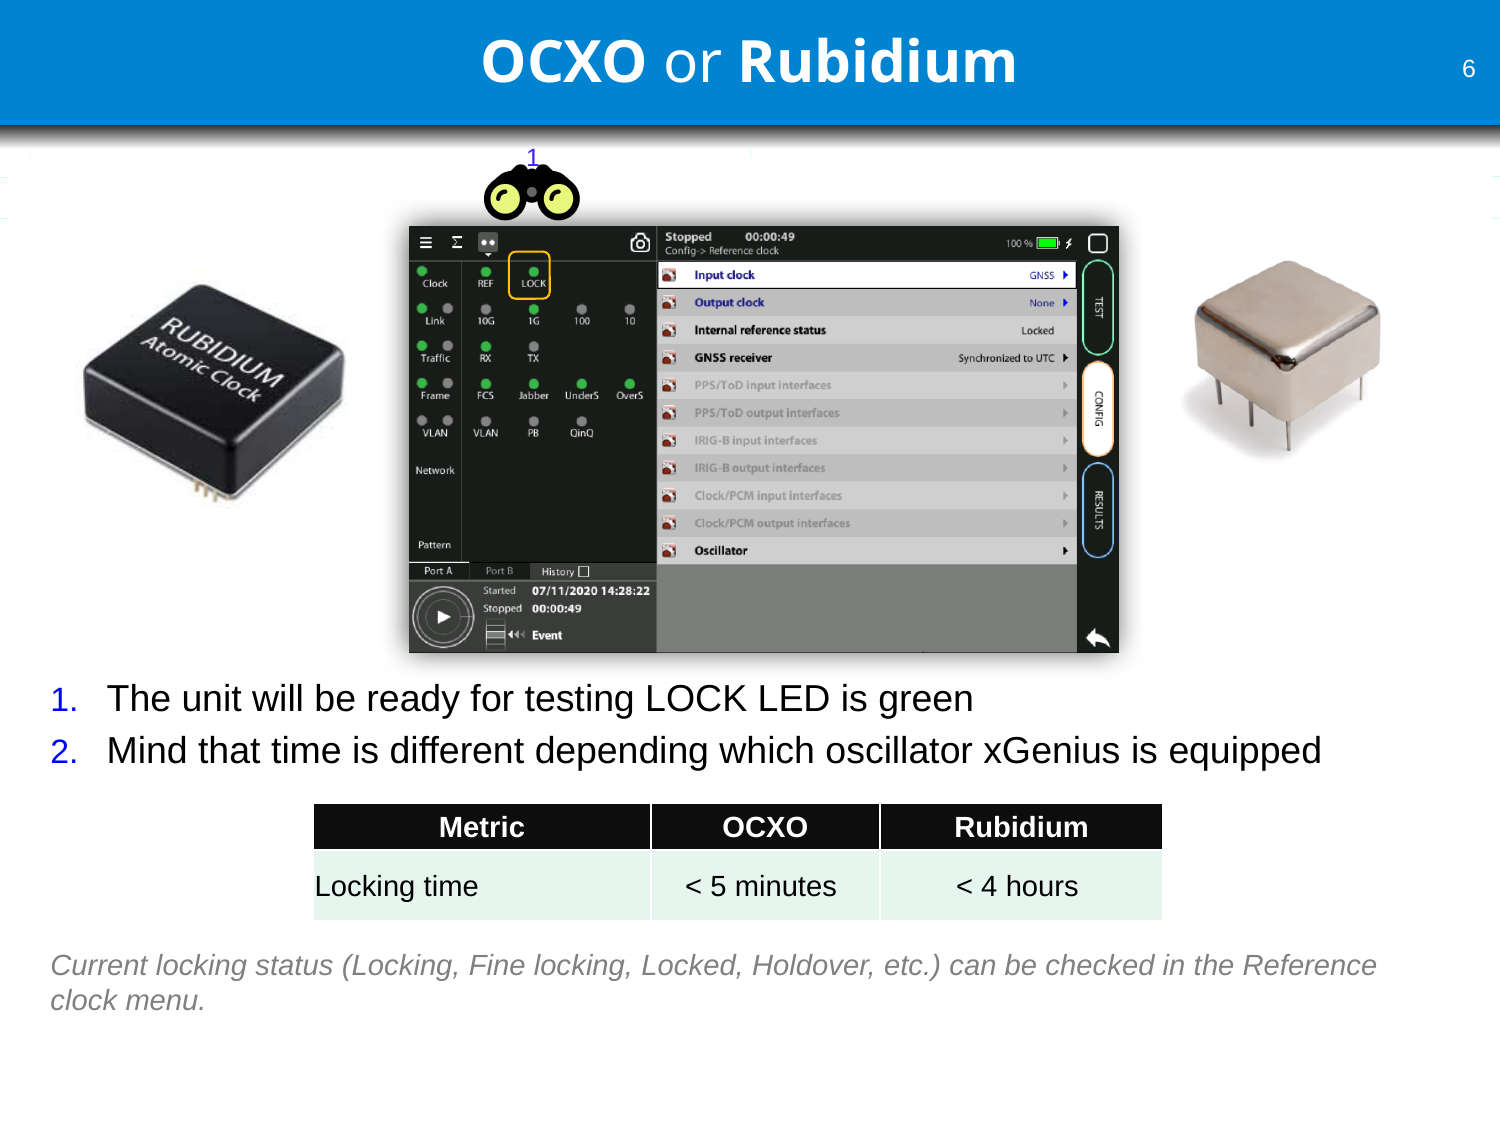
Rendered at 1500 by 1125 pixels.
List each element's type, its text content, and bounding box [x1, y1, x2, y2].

table_cell < 4 hours [881, 851, 1162, 920]
table_cell Locking time [314, 851, 650, 920]
table_cell < 5 minutes [652, 851, 879, 920]
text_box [474, 133, 584, 230]
table_header OCXO [652, 804, 879, 849]
table_header Rubidium [881, 804, 1162, 849]
title OCXO or Rubidium [0, 18, 1500, 114]
list The unit will be ready for testing LOCK LED is green Mind that time is different depending which oscillator xGenius is equipped Current locking status (Locking, Fine locking, Locked, Holdover, etc.) can be checked in the Reference clock menu. [24, 669, 1424, 1011]
picture [74, 269, 359, 514]
picture [409, 226, 1476, 653]
table_header Metric [314, 804, 650, 849]
